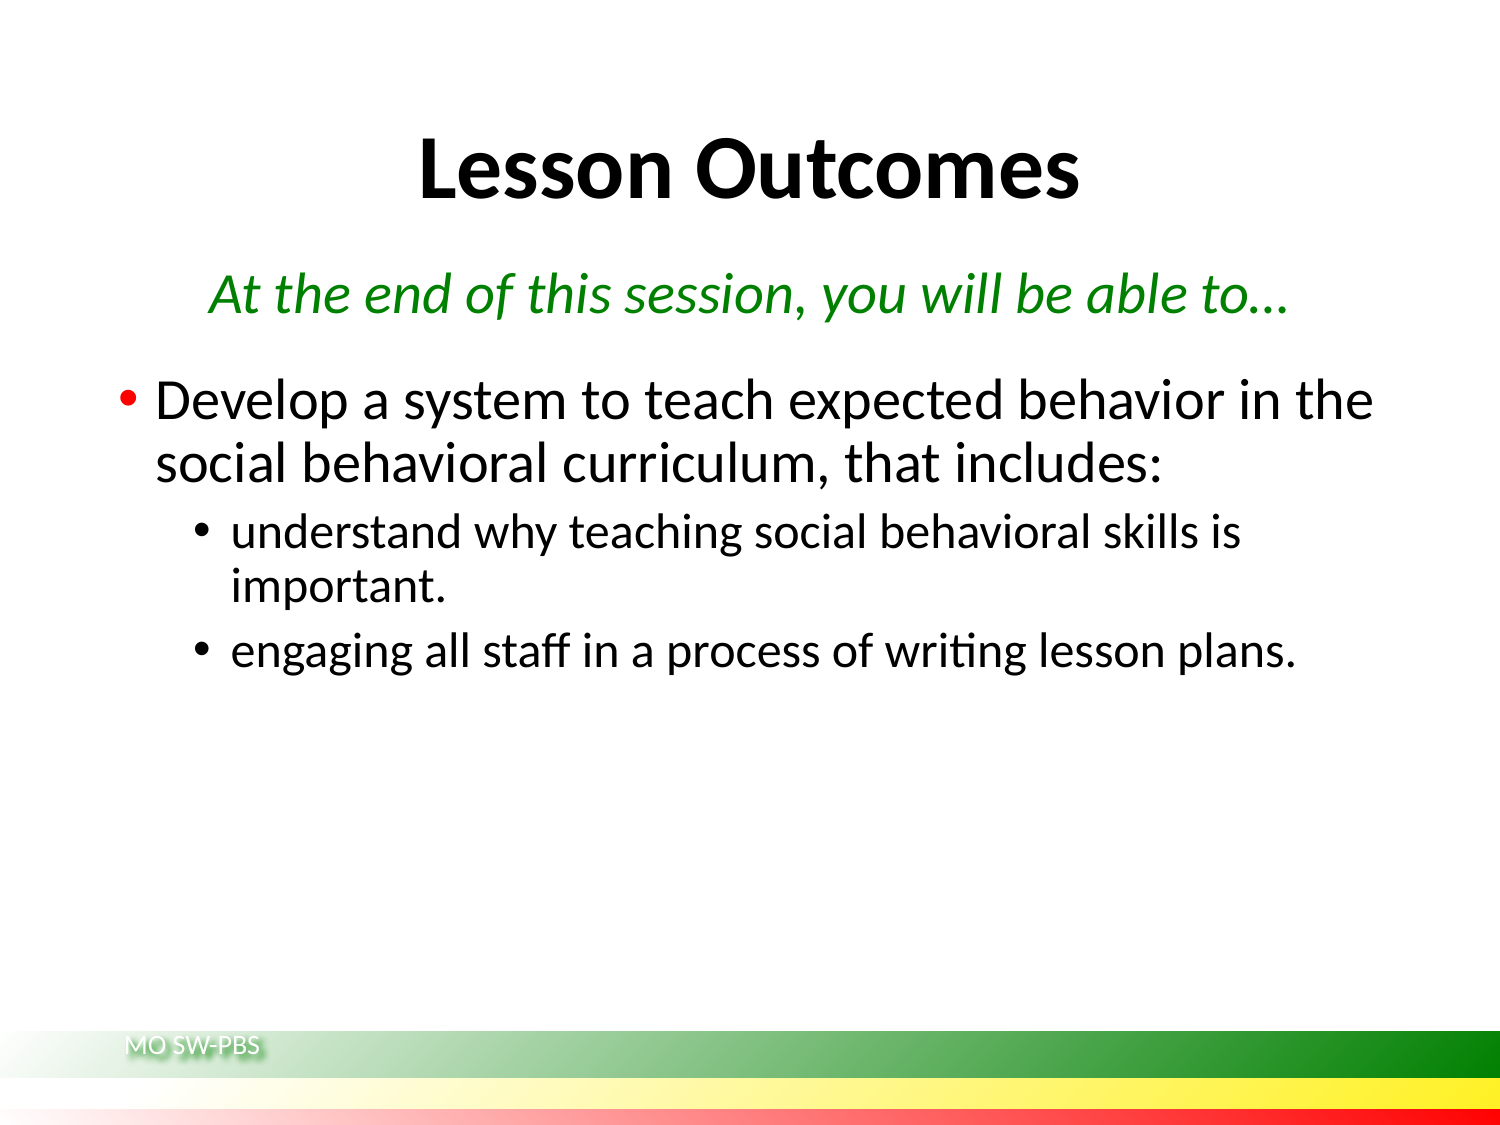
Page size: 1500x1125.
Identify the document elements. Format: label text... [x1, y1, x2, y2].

title Lesson Outcomes [103, 59, 1397, 240]
list At the end of this session, you will be able to… Develop a system to teach expected behavior in the social behavioral curriculum, that includes: understand why teaching social behavioral skills is important. engaging all staff in a process of writing lesson plans. [103, 240, 1397, 901]
